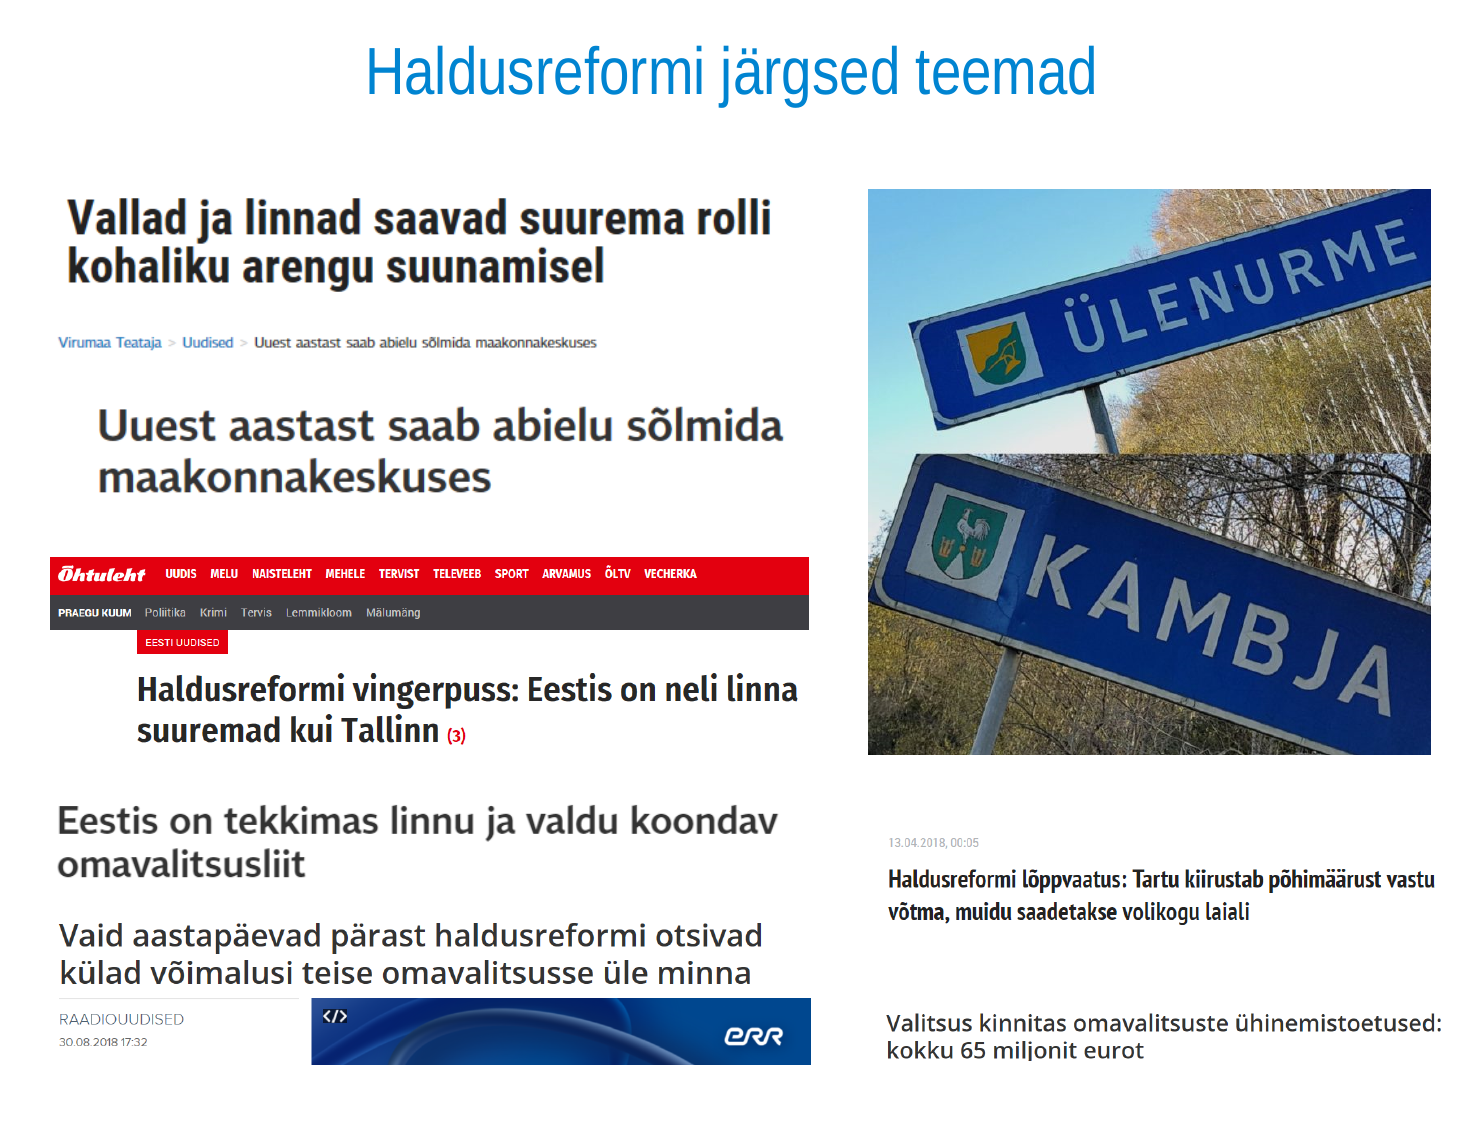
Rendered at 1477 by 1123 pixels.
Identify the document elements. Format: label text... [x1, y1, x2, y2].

picture [41, 785, 783, 905]
picture [49, 185, 806, 304]
picture [879, 1009, 1447, 1062]
picture [51, 328, 808, 524]
picture [868, 189, 1431, 755]
picture [50, 557, 809, 760]
picture [44, 913, 812, 1065]
picture [878, 827, 1442, 930]
title Haldusreformi järgsed teemad [82, 29, 1382, 136]
